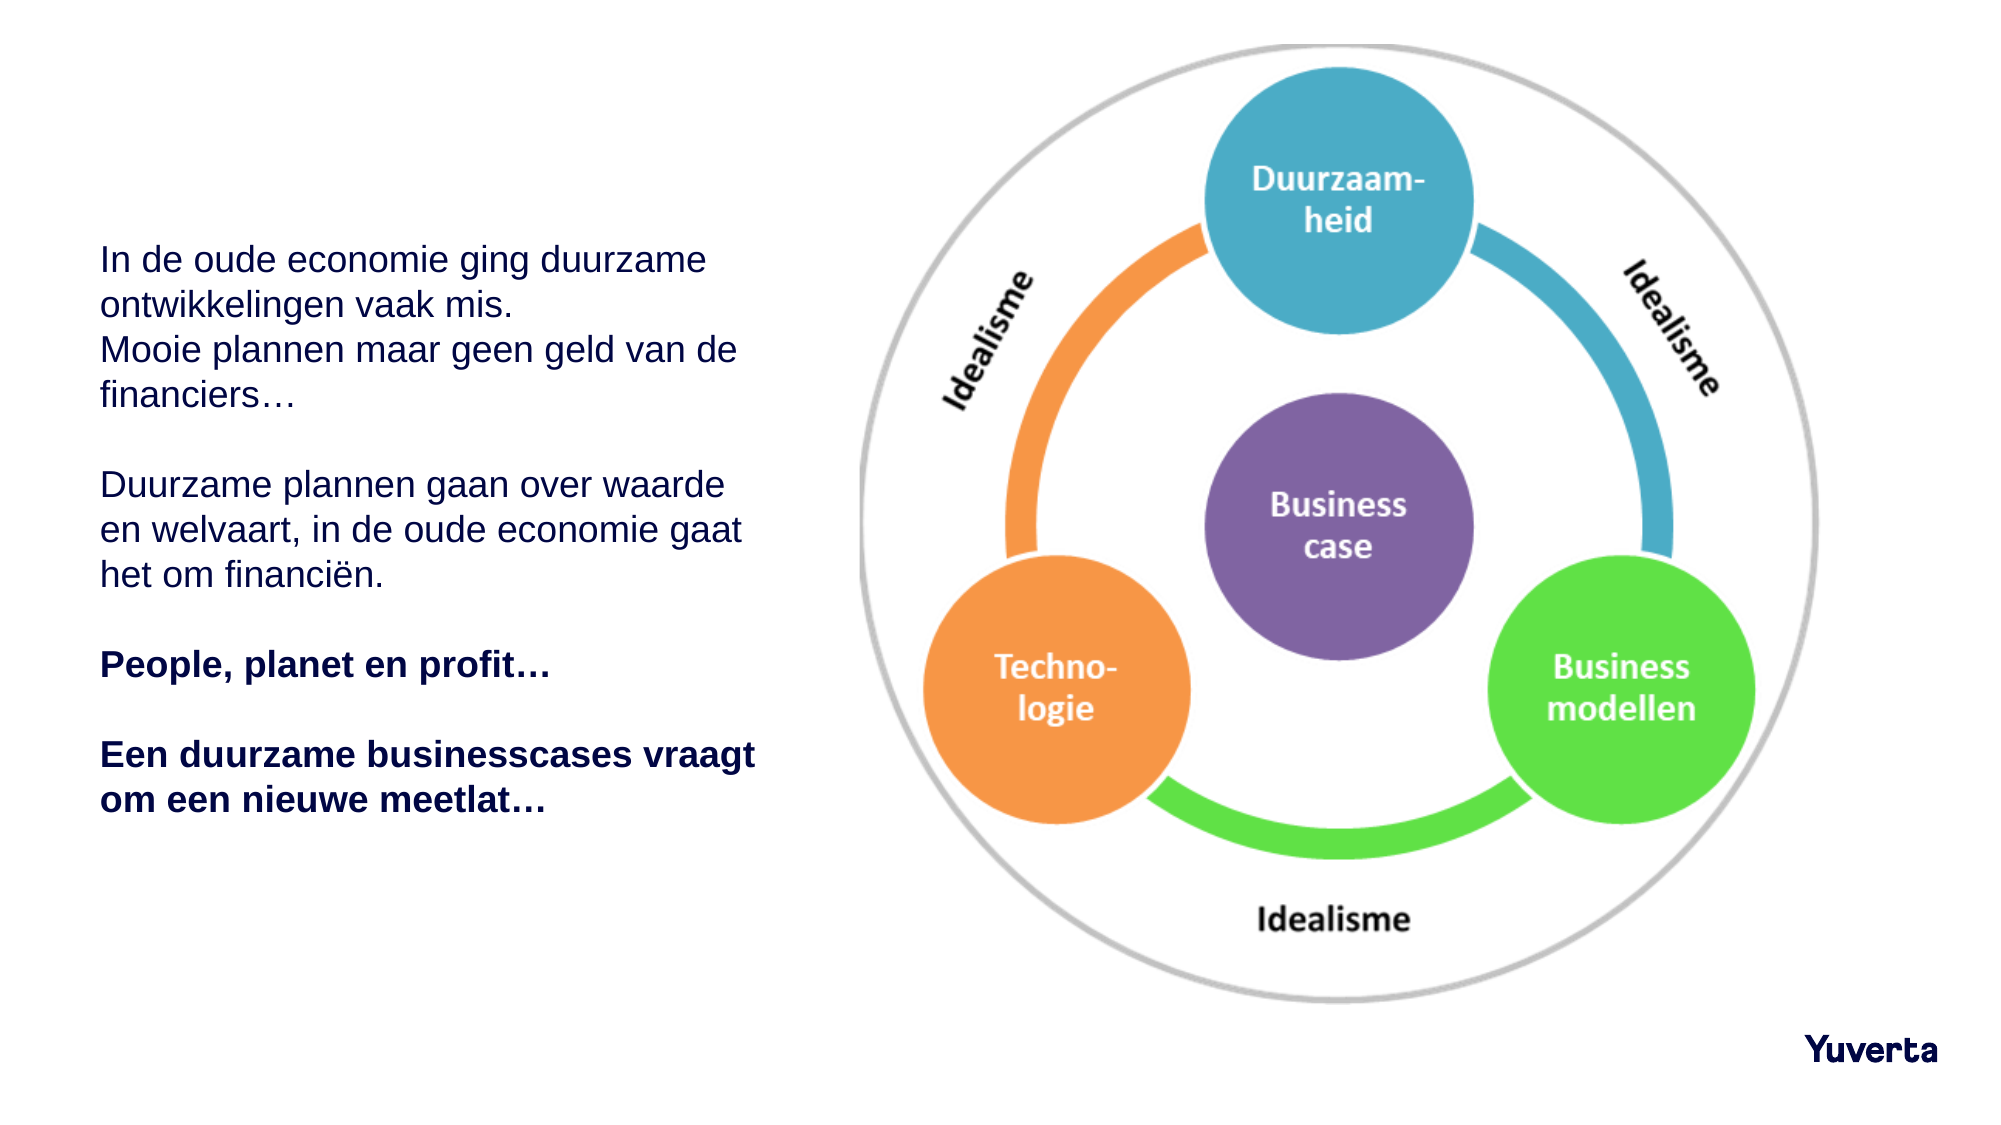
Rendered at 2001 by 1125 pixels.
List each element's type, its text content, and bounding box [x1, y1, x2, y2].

list In de oude economie ging duurzame ontwikkelingen vaak mis. Mooie plannen maar geen geld van de financiers… Duurzame plannen gaan over waarde en welvaart, in de oude economie gaat het om financiën. People, planet en profit… Een duurzame businesscases vraagt om een nieuwe meetlat… [99, 235, 758, 1005]
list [843, 44, 1839, 1005]
